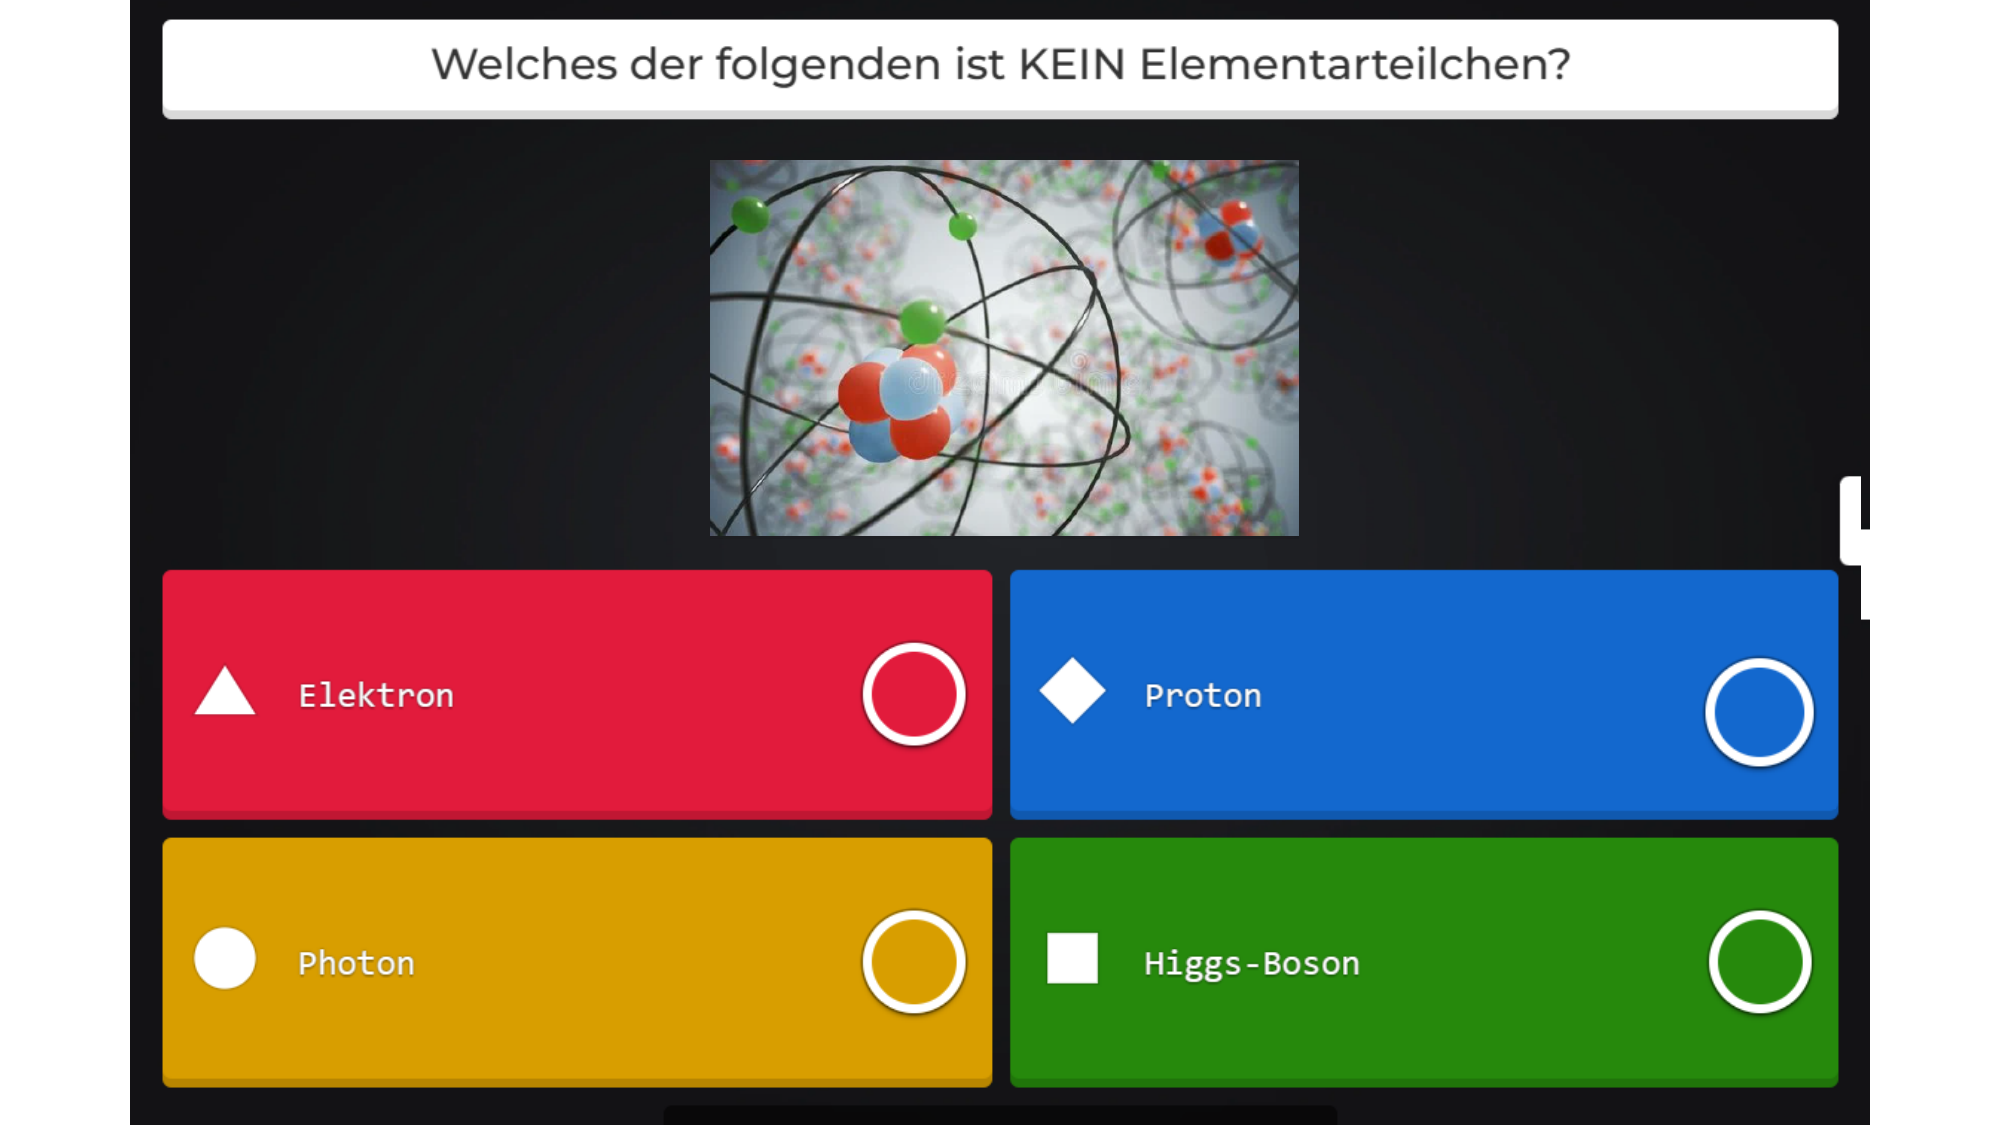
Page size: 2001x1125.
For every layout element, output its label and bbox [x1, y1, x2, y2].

picture [130, 0, 1870, 1125]
